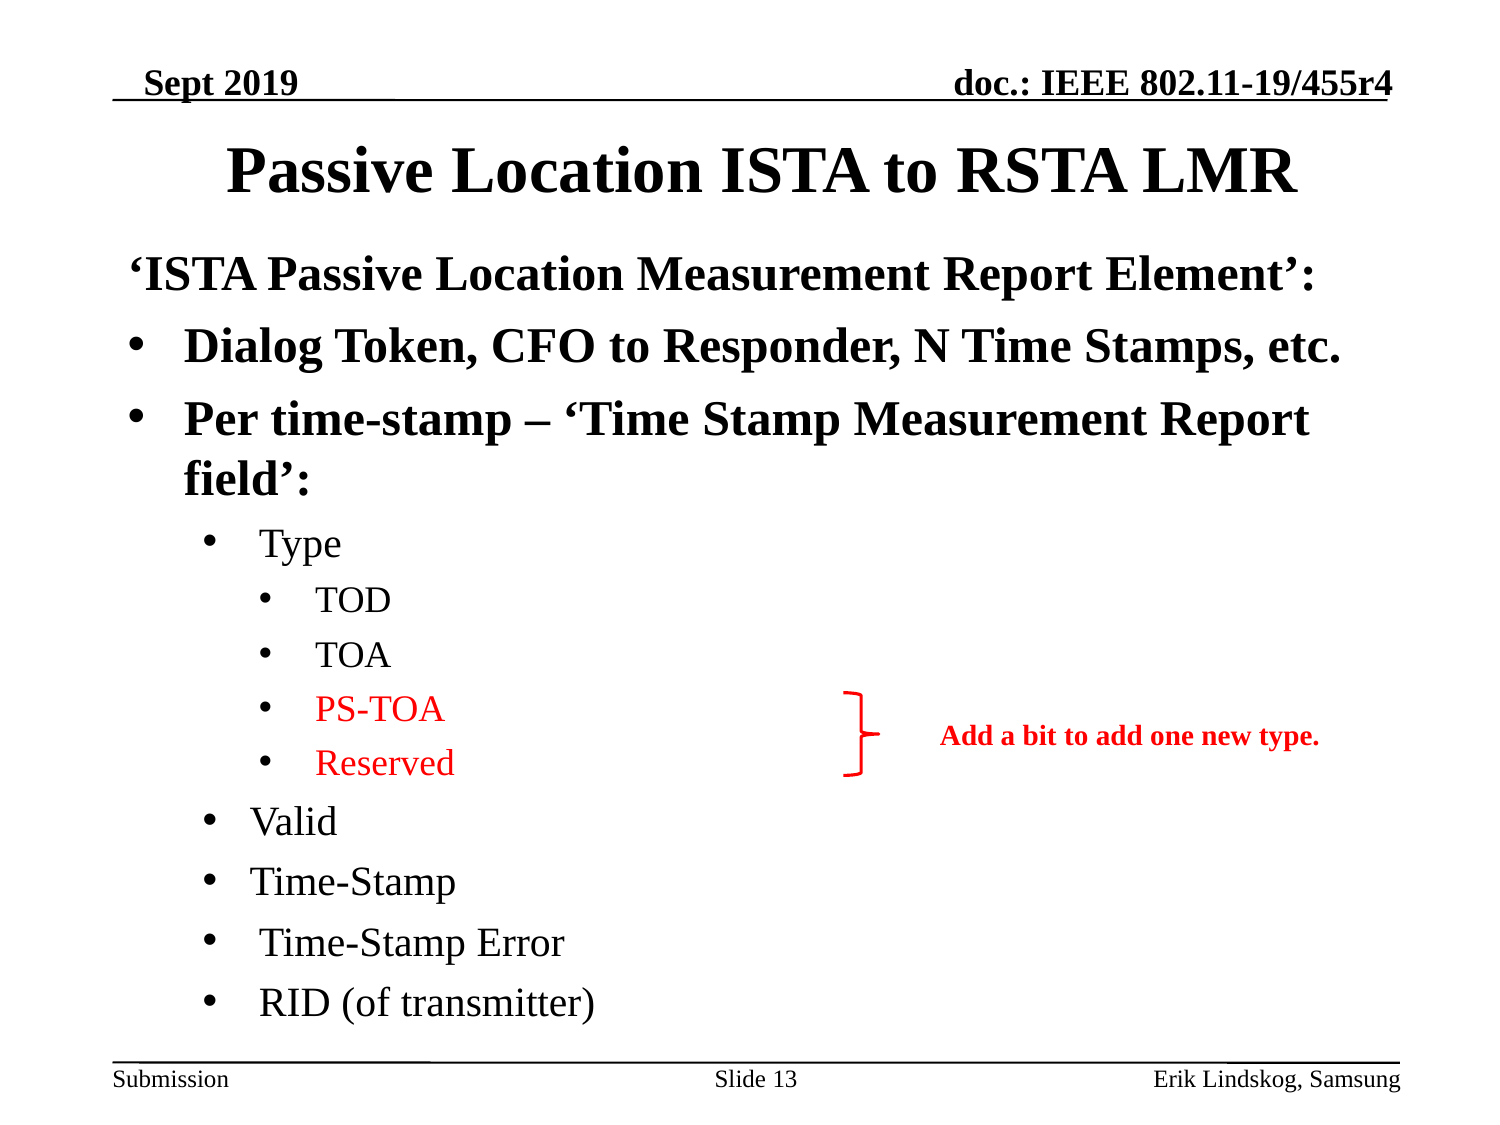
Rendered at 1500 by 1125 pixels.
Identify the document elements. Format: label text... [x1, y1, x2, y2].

footer Erik Lindskog, Samsung [878, 1061, 1402, 1093]
slide_number Slide 13 [712, 1061, 800, 1123]
text_box Add a bit to add one new type. [925, 708, 1382, 759]
text_box [843, 692, 879, 776]
list ‘ISTA Passive Location Measurement Report Element’: Dialog Token, CFO to Responder, N Time Stamps, etc. Per time-stamp – ‘Time Stamp Measurement Report field’: Type TOD TOA PS-TOA Reserved Valid Time-Stamp Time-Stamp Error RID (of transmitter) [112, 232, 1388, 1048]
title Passive Location ISTA to RSTA LMR [112, 112, 1414, 221]
